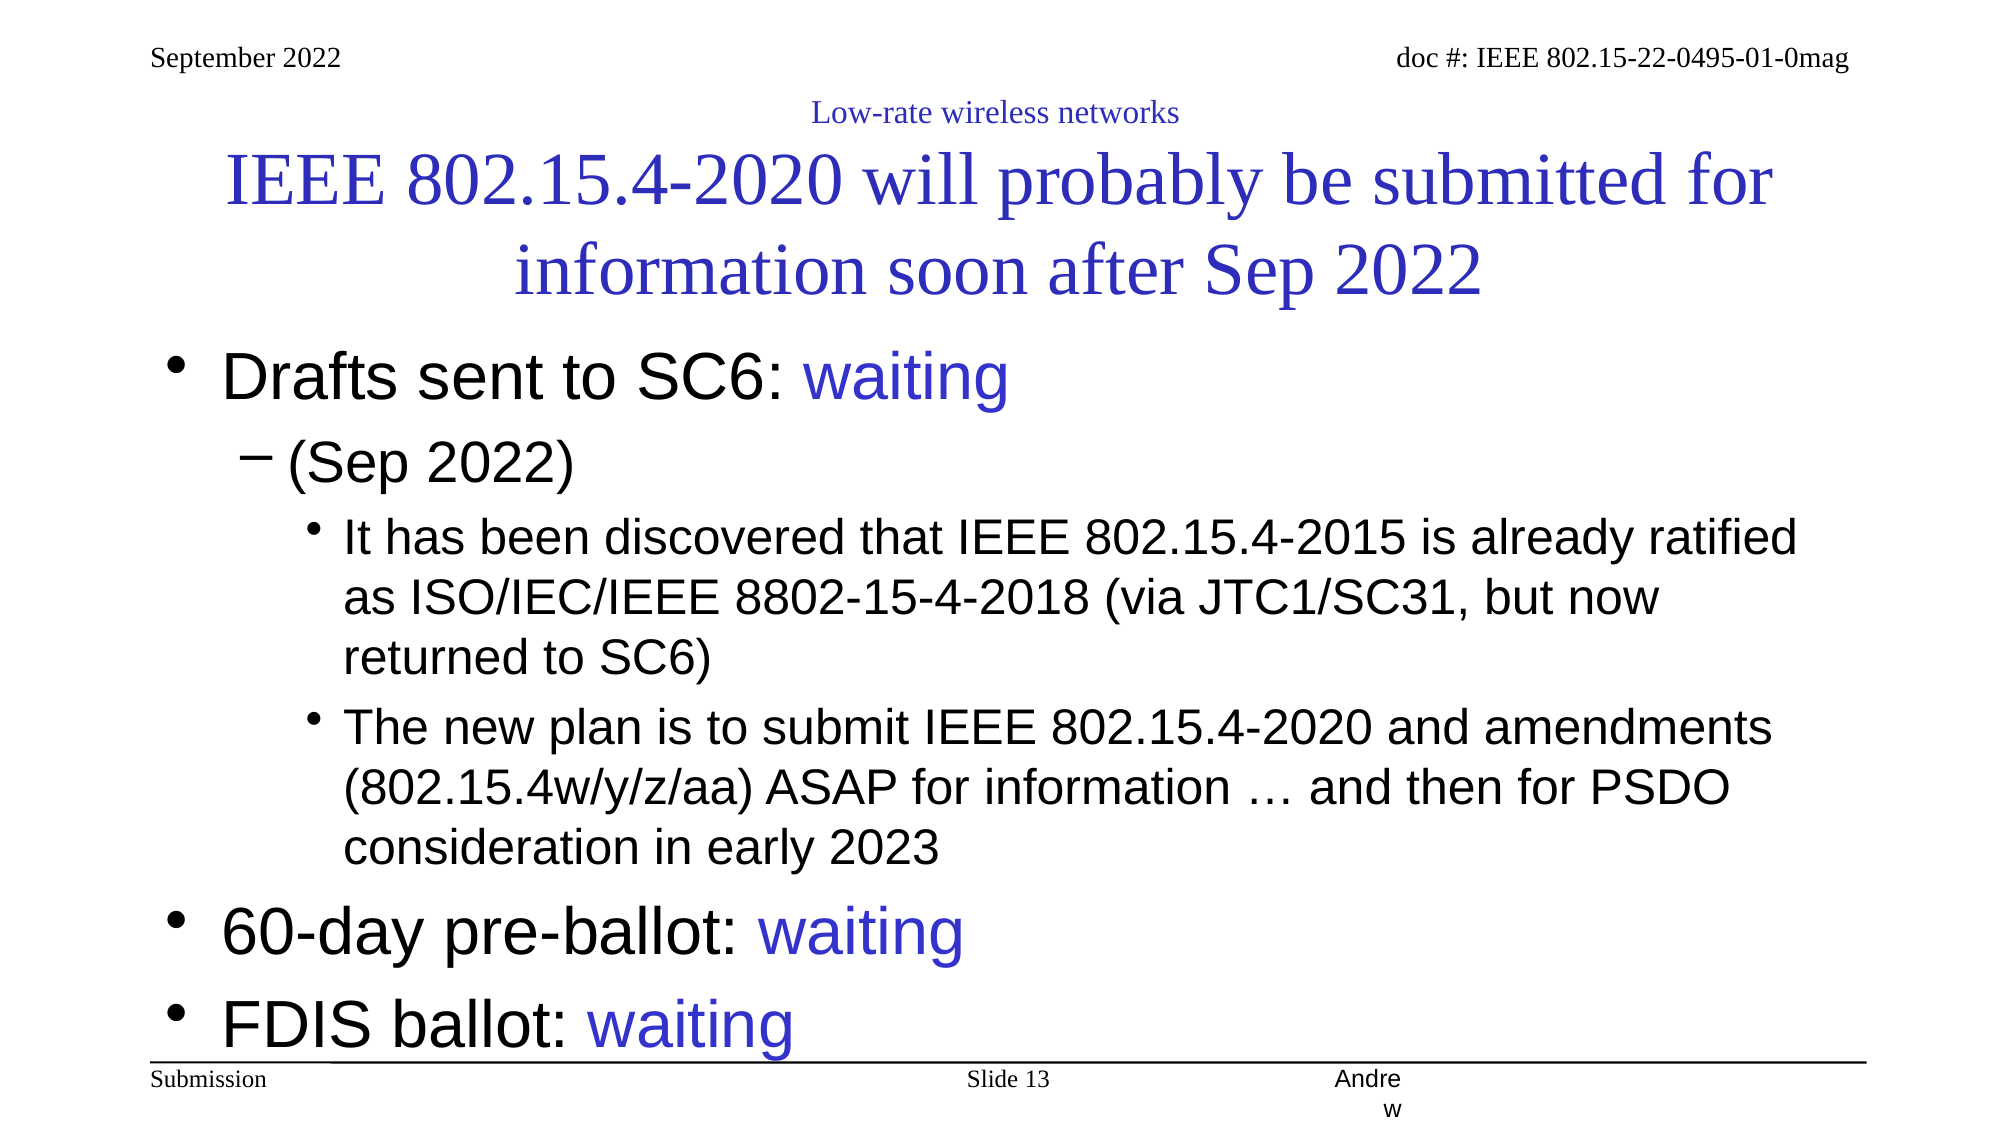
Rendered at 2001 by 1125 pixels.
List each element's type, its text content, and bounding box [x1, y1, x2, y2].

slide_number Slide 13 [964, 1061, 1053, 1093]
list Drafts sent to SC6: waiting (Sep 2022) It has been discovered that IEEE 802.15.4-2015 is already ratified as ISO/IEC/IEEE 8802-15-4-2018 (via JTC1/SC31, but now returned to SC6) The new plan is to submit IEEE 802.15.4-2020 and amendments (802.15.4w/y/z/aa) ASAP for information … and then for PSDO consideration in early 2023 60-day pre-ballot: waiting FDIS ballot: waiting [150, 324, 1850, 1000]
title Low-rate wireless networks IEEE 802.15.4-2020 will probably be submitted for information soon after Sep 2022 [150, 112, 1850, 288]
footer Andrew Myles, Cisco [1321, 1062, 1402, 1125]
